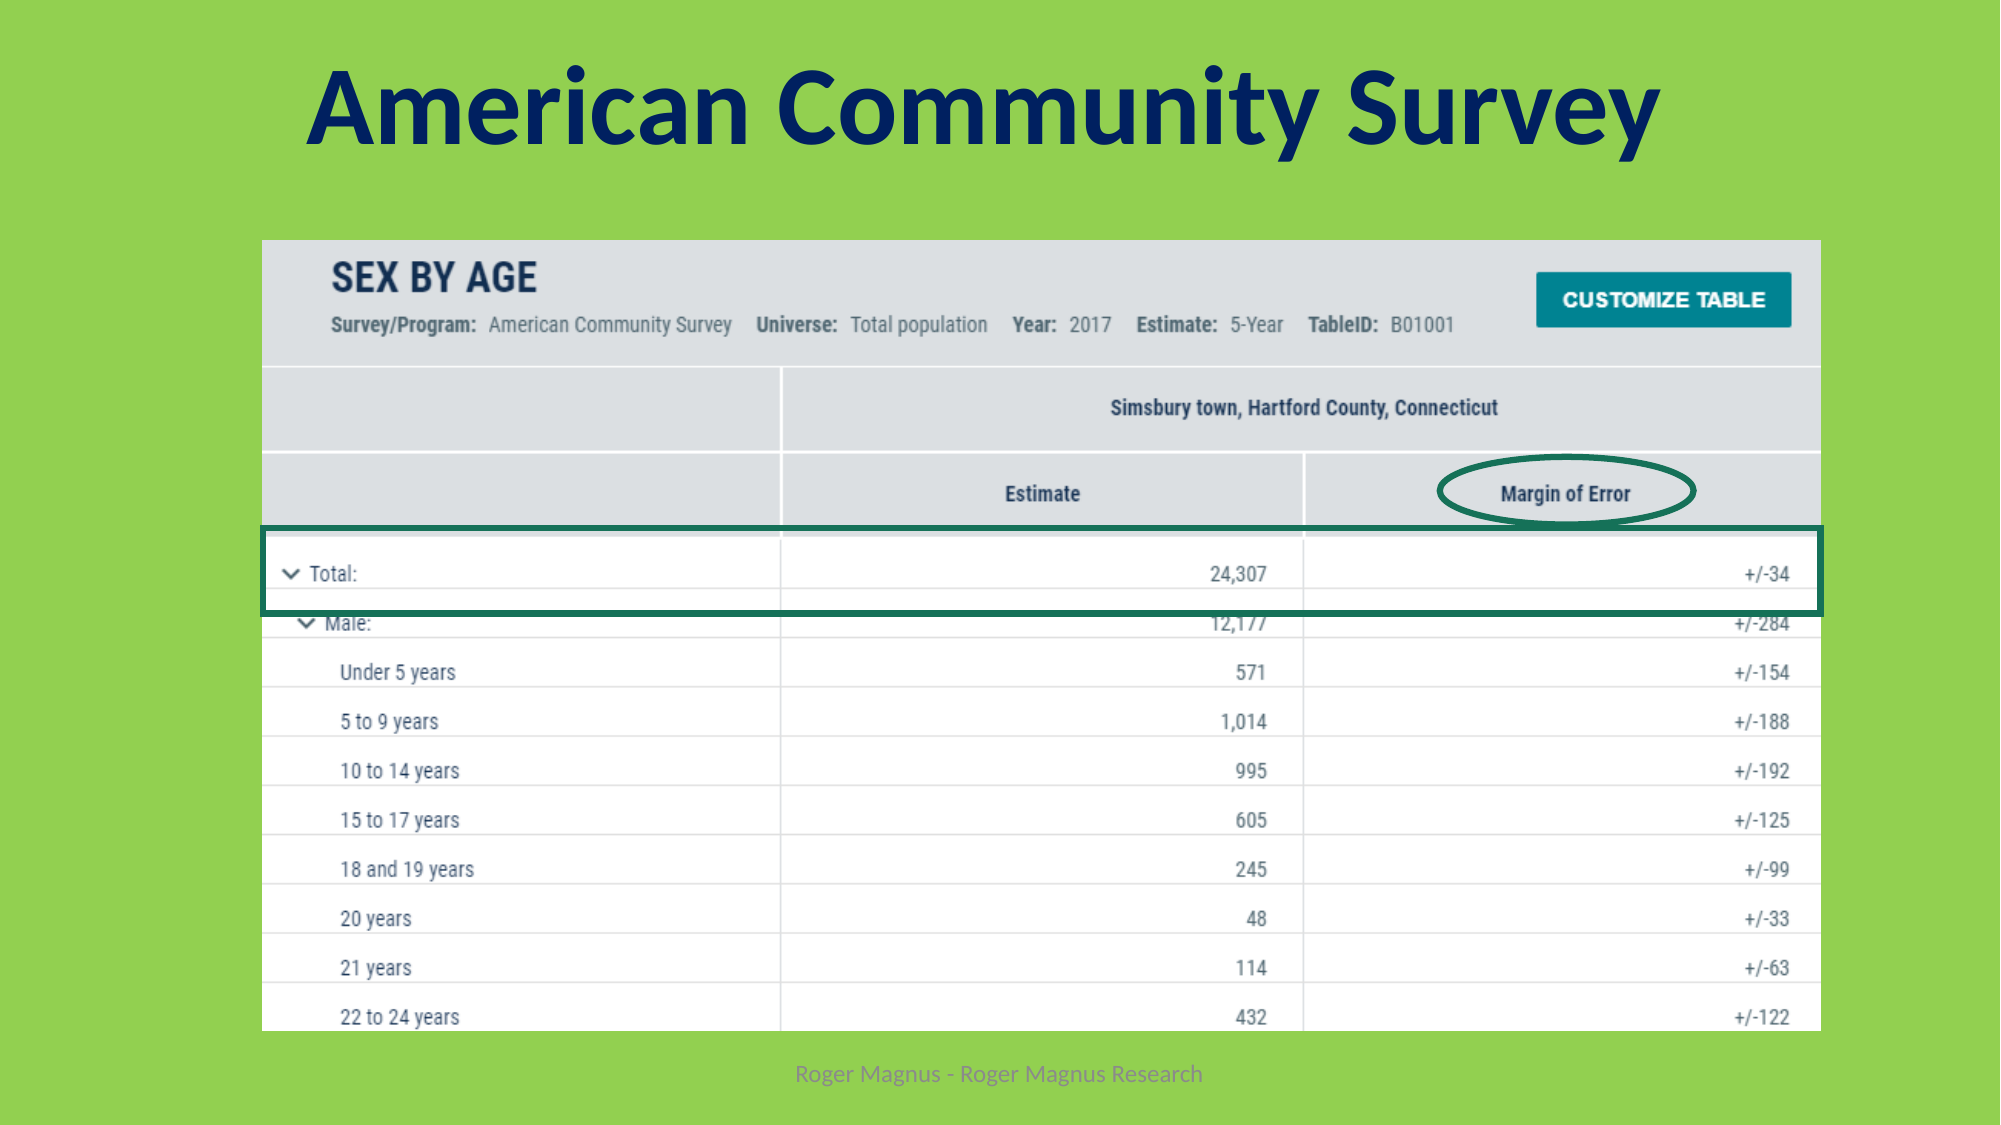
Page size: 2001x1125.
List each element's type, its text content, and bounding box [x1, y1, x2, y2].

footer Roger Magnus - Roger Magnus Research [662, 1042, 1338, 1103]
title American Community Survey [36, 0, 1932, 218]
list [262, 240, 1821, 1031]
